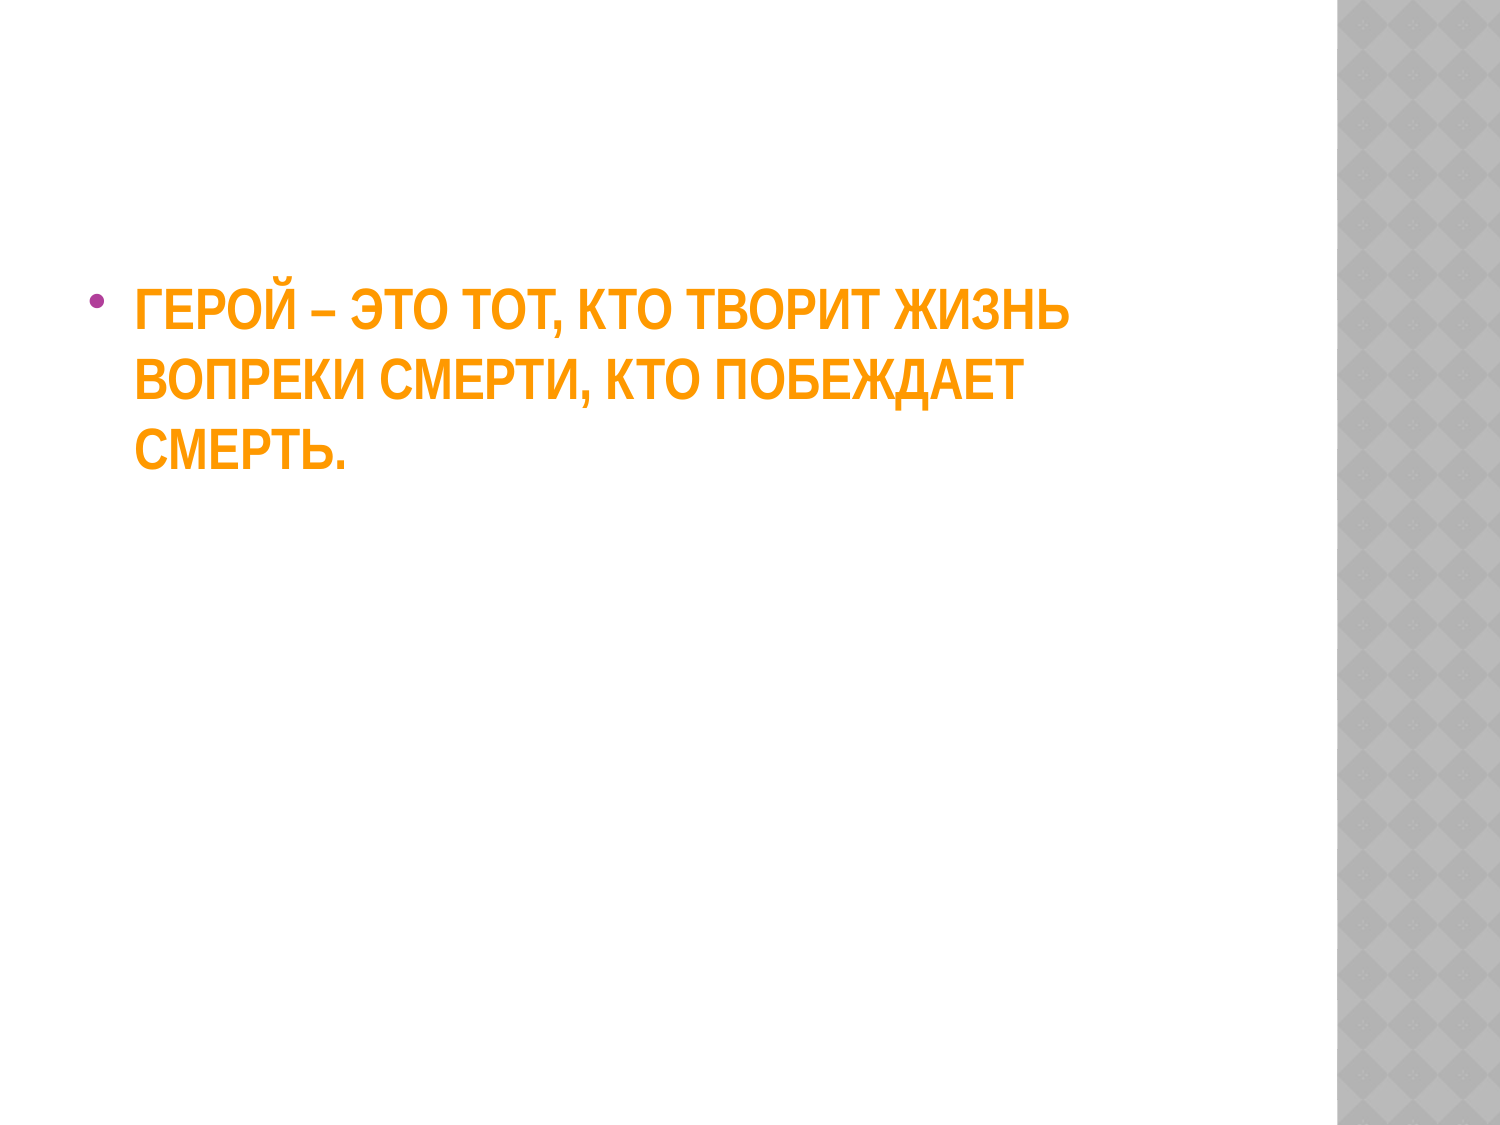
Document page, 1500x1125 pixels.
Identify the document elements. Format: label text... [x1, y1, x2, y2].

list ГЕРОЙ – ЭТО ТОТ, КТО ТВОРИТ ЖИЗНЬ ВОПРЕКИ СМЕРТИ, КТО ПОБЕЖДАЕТ СМЕРТЬ. [75, 264, 1263, 551]
